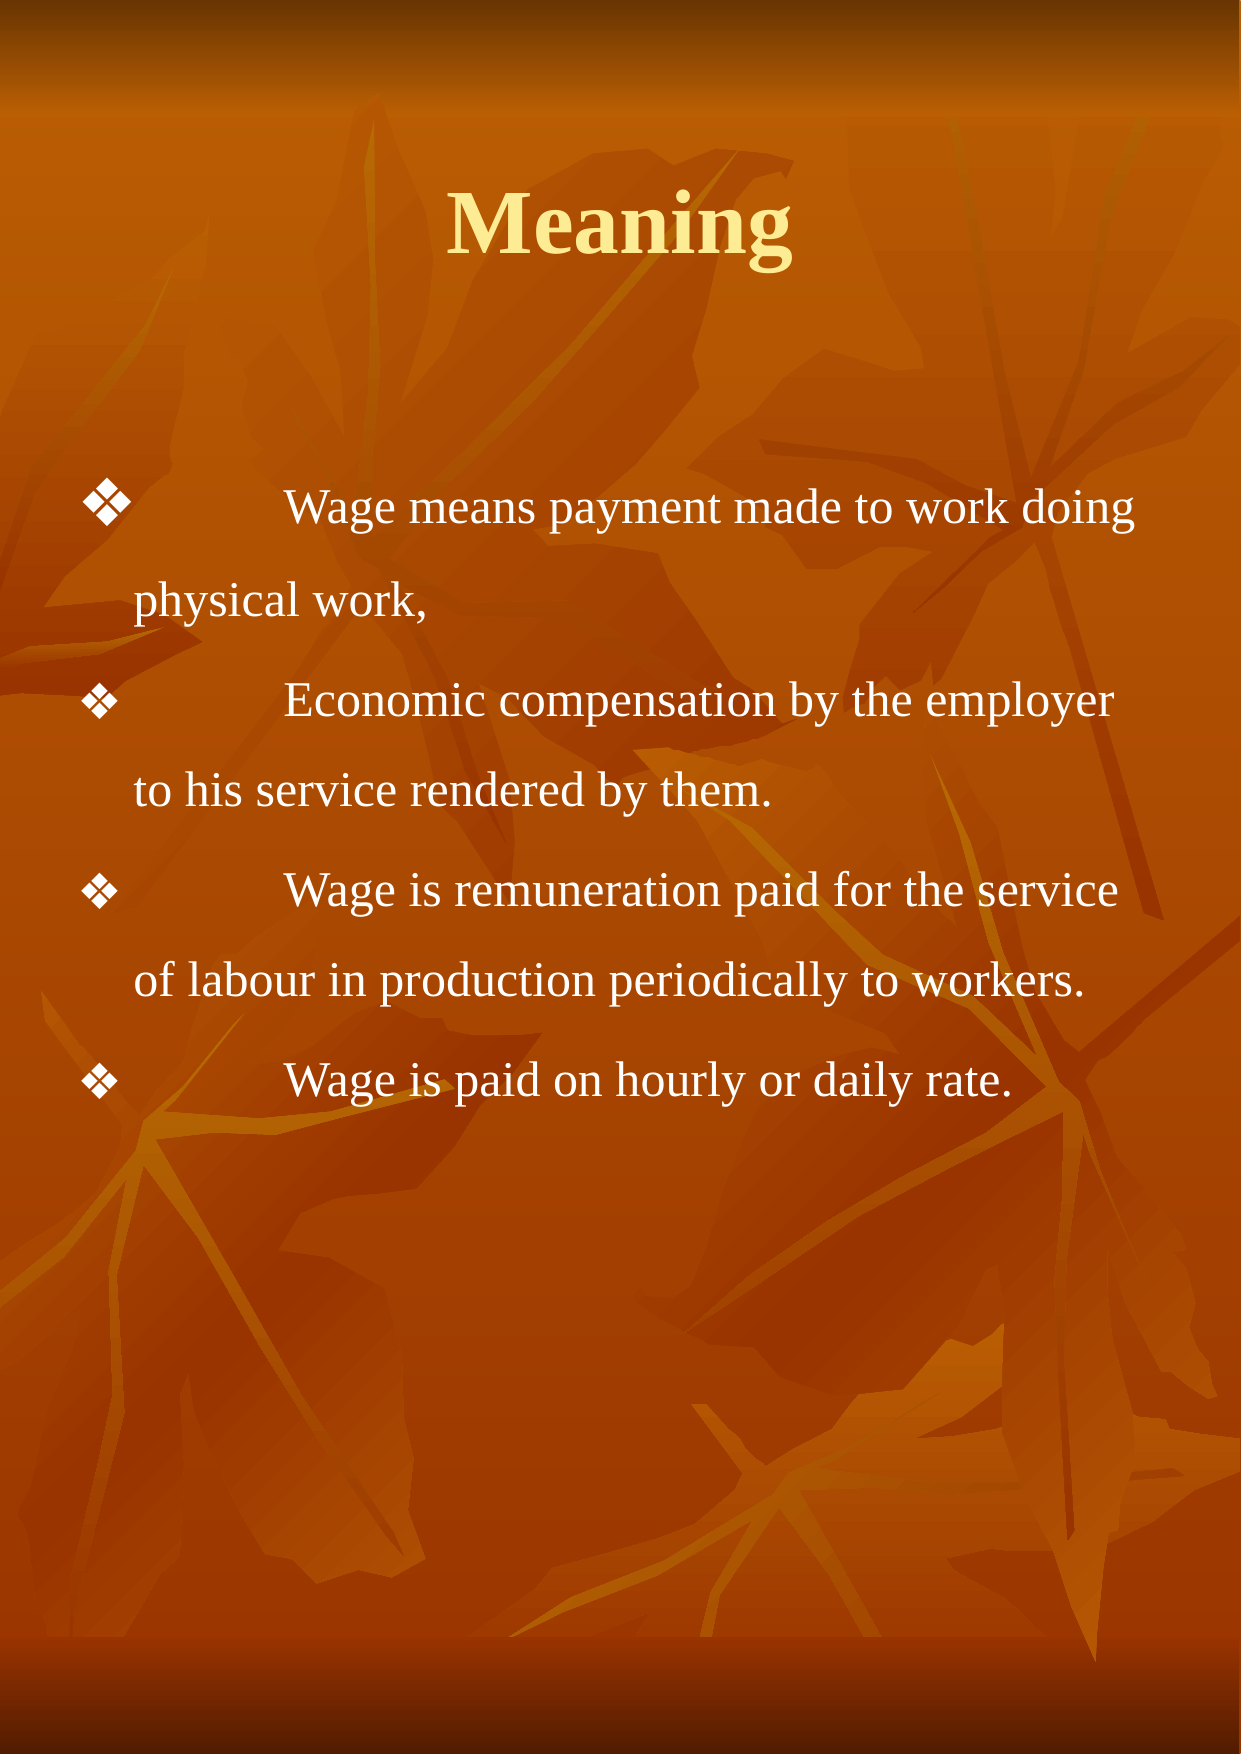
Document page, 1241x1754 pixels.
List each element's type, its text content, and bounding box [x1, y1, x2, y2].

title Meaning [62, 71, 1179, 364]
list Wage means payment made to work doing physical work, Economic compensation by the employer to his service rendered by them. Wage is remuneration paid for the service of labour in production periodically to workers. Wage is paid on hourly or daily rate. [62, 409, 1179, 1568]
